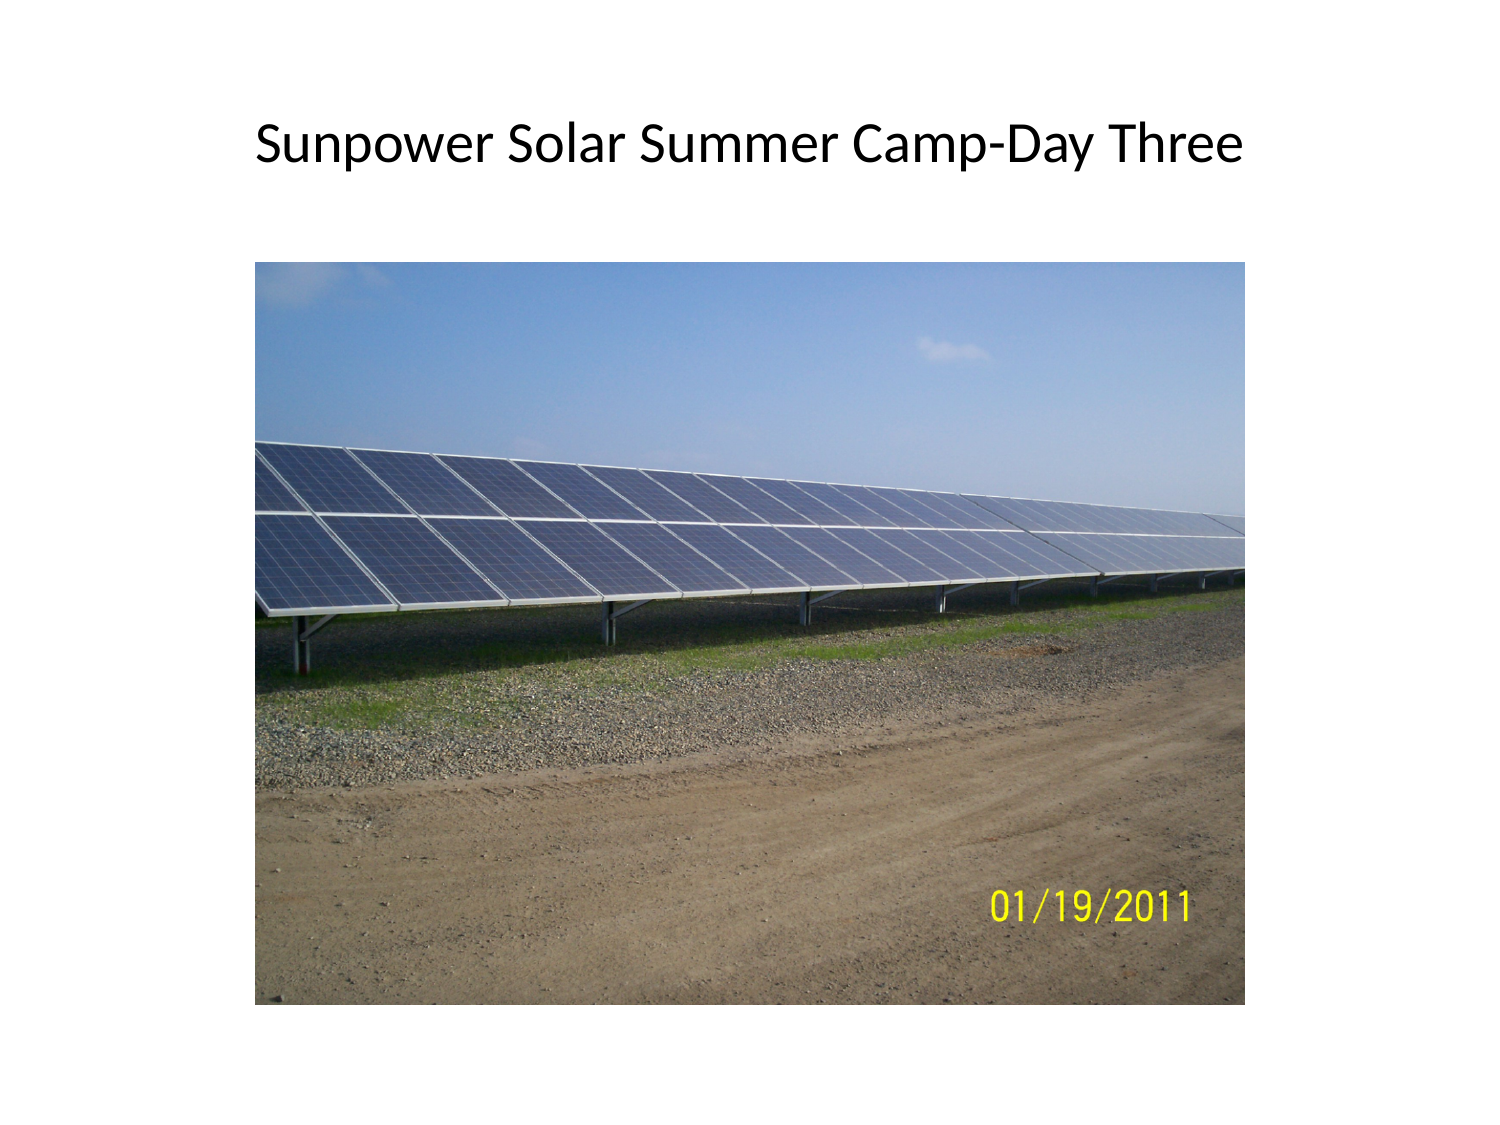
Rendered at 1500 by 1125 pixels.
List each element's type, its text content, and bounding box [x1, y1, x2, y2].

title Sunpower Solar Summer Camp-Day Three [74, 44, 1426, 233]
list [254, 262, 1246, 1006]
